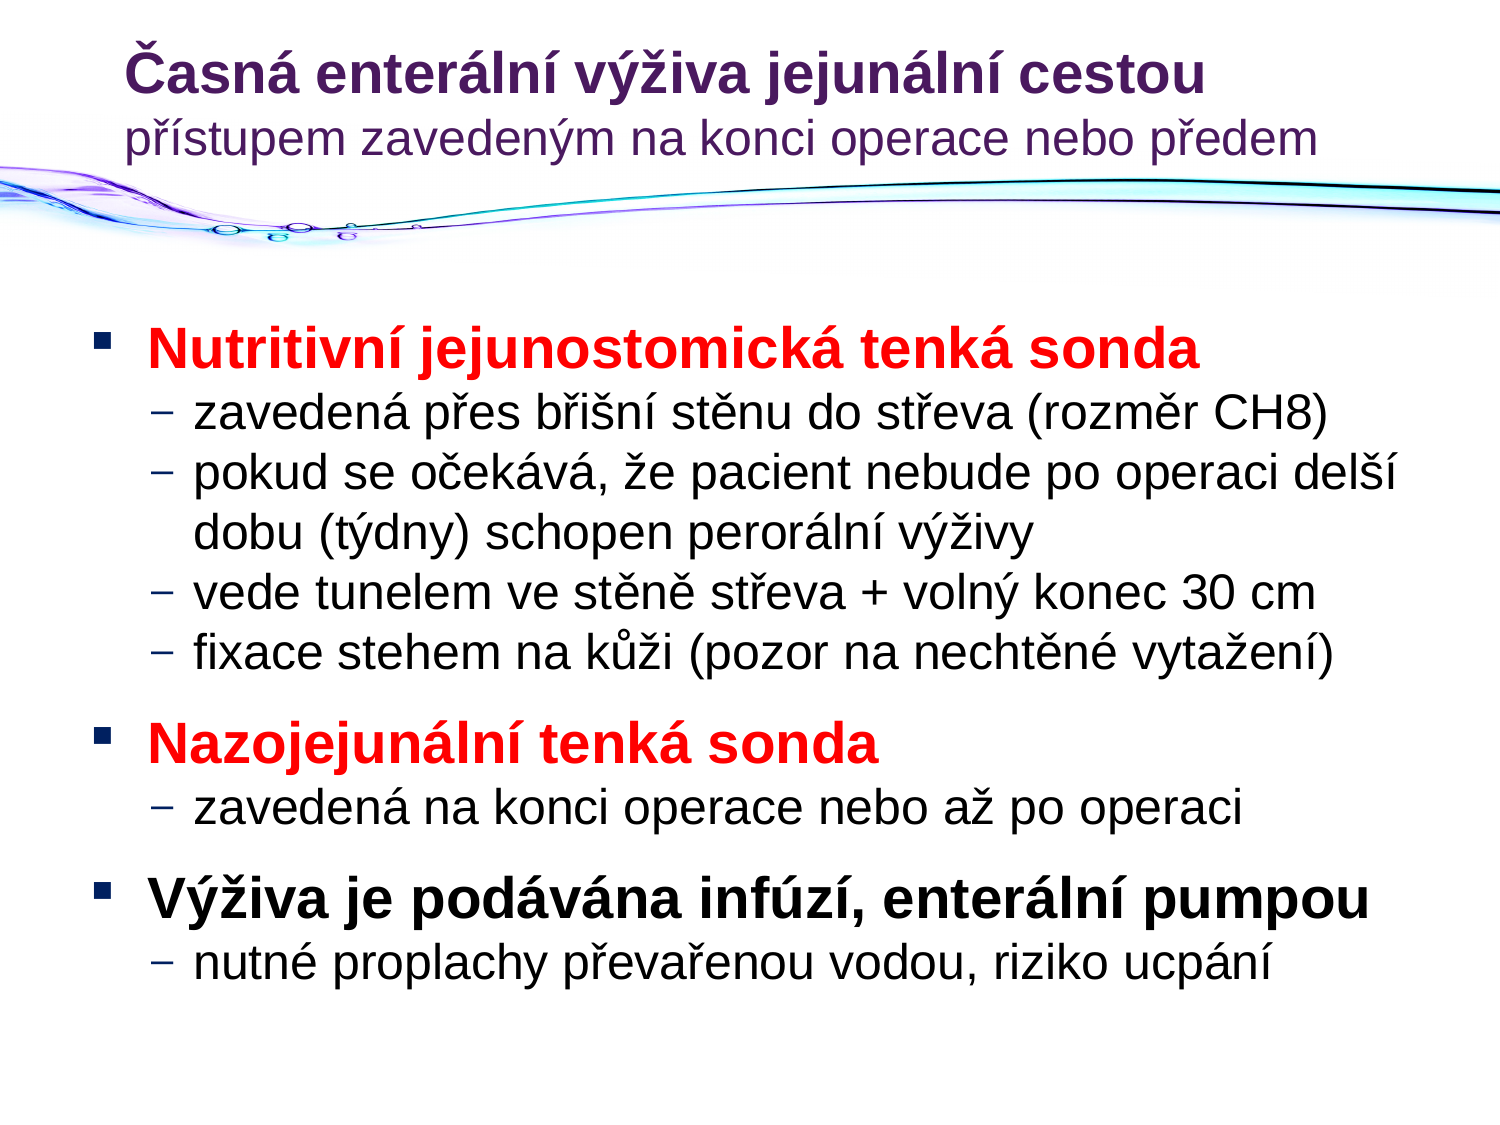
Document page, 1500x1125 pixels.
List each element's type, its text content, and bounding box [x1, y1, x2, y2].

list Nutritivní jejunostomická tenká sonda zavedená přes břišní stěnu do střeva (rozměr CH8) pokud se očekává, že pacient nebude po operaci delší dobu (týdny) schopen perorální výživy vede tunelem ve stěně střeva + volný konec 30 cm fixace stehem na kůži (pozor na nechtěné vytažení) Nazojejunální tenká sonda zavedená na konci operace nebo až po operaci Výživa je podávána infúzí, enterální pumpou nutné proplachy převařenou vodou, riziko ucpání [76, 302, 1436, 1059]
picture [0, 112, 1500, 299]
title Časná enterální výživa jejunální cestou přístupem zavedeným na konci operace nebo předem [109, 0, 1447, 173]
